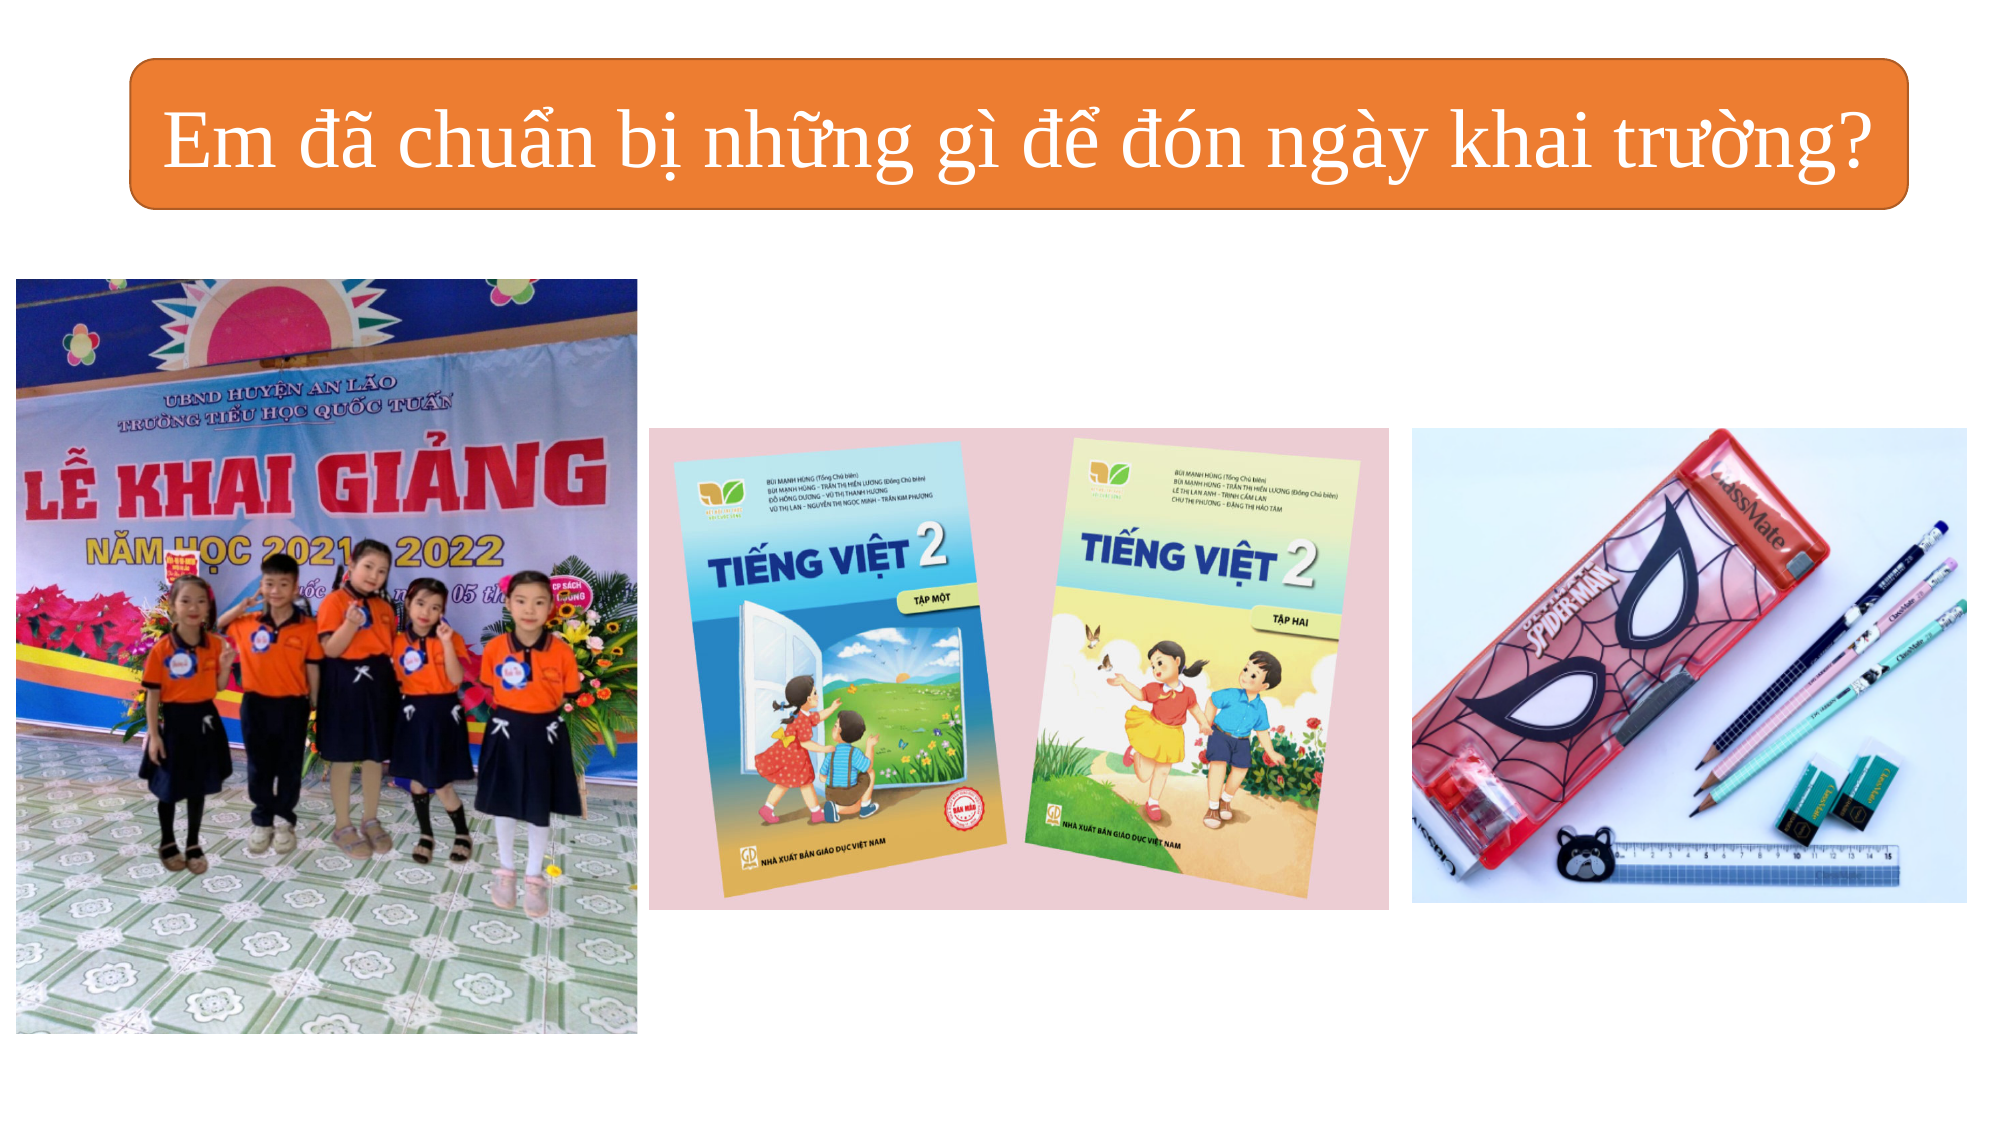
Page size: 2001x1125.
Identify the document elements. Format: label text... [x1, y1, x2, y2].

picture [16, 279, 638, 1034]
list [649, 428, 1389, 910]
text_box Em đã chuẩn bị những gì để đón ngày khai trường? [129, 58, 1909, 210]
picture [1412, 428, 1967, 903]
